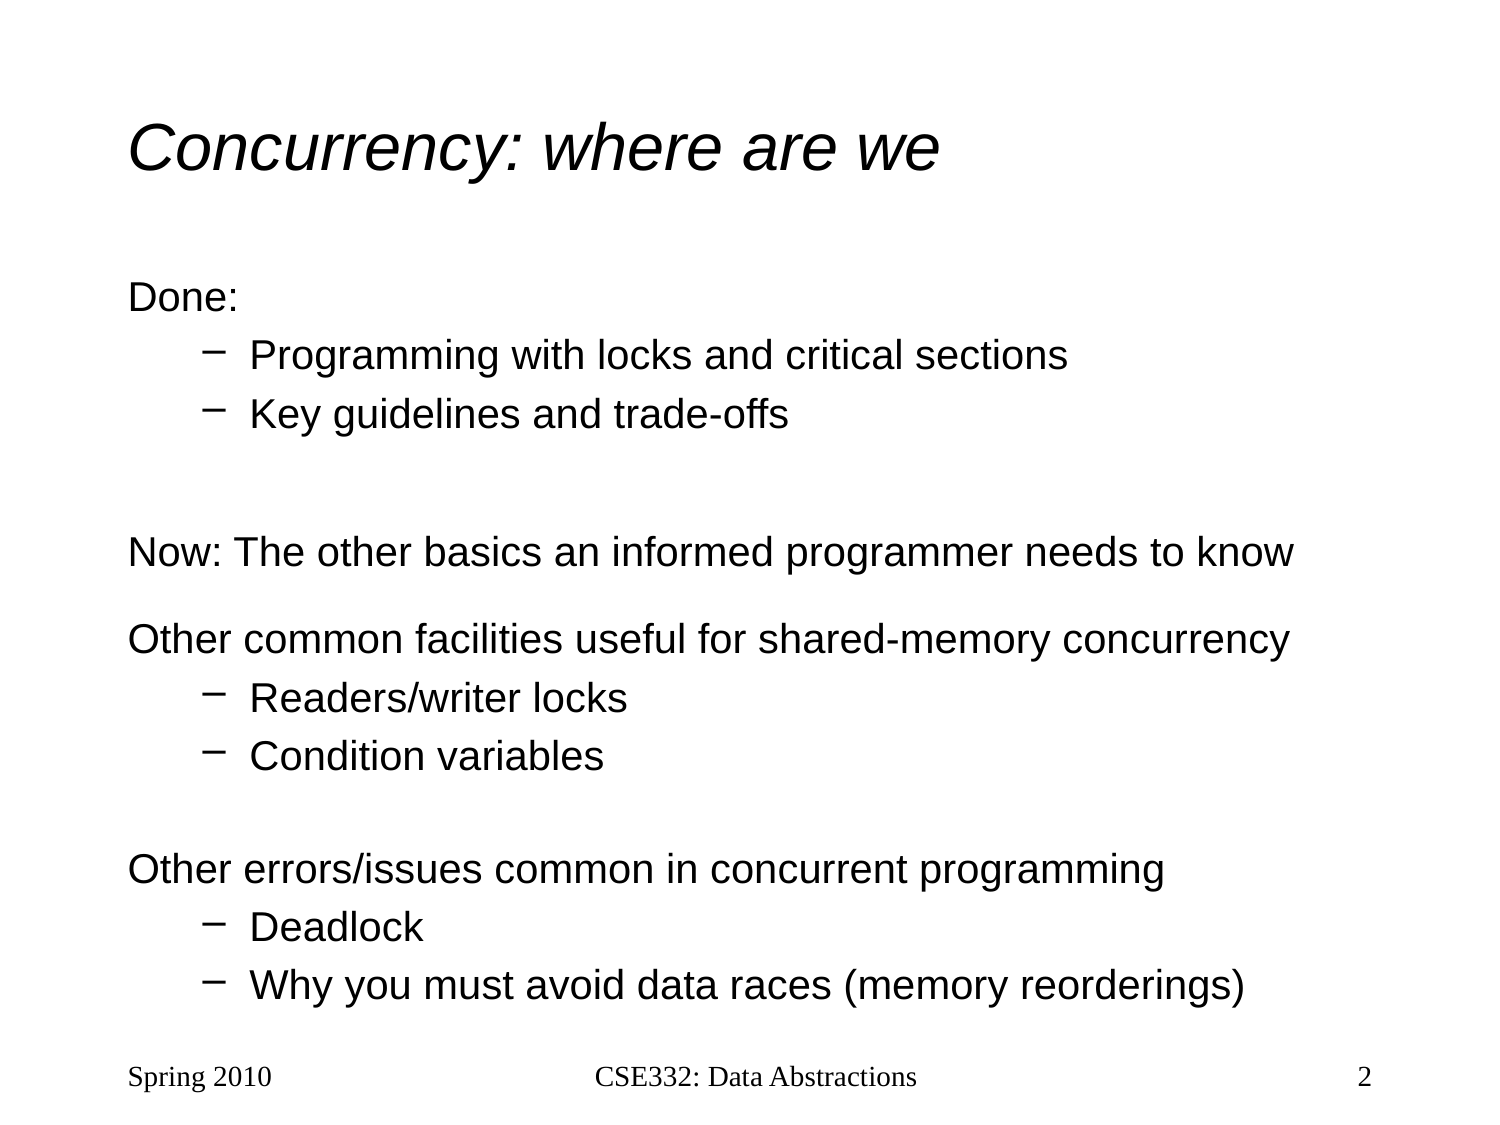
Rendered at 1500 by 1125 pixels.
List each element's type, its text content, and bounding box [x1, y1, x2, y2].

slide_number Spring 2010 [112, 1049, 426, 1125]
title Concurrency: where are we [112, 49, 1388, 238]
footer CSE332: Data Abstractions [474, 1049, 1038, 1125]
list Done: Programming with locks and critical sections Key guidelines and trade-offs Now: The other basics an informed programmer needs to know Other common facilities useful for shared-memory concurrency Readers/writer locks Condition variables Other errors/issues common in concurrent programming Deadlock Why you must avoid data races (memory reorderings) [112, 262, 1413, 1026]
slide_number 2 [1074, 1049, 1388, 1125]
